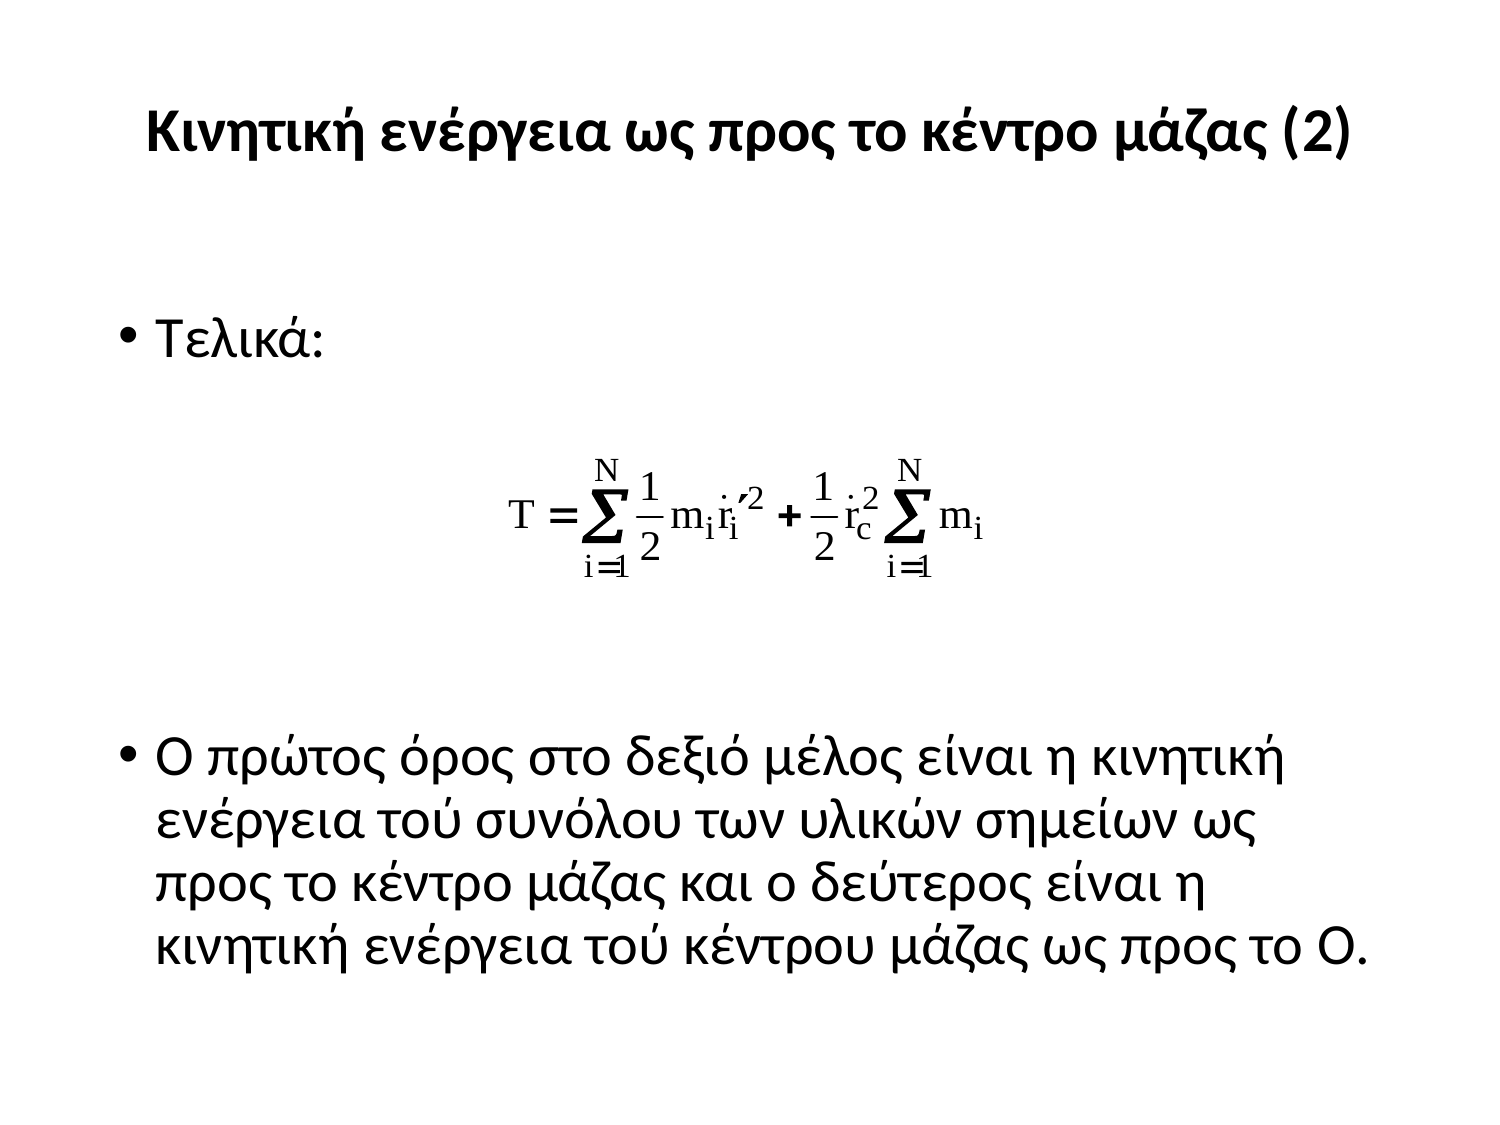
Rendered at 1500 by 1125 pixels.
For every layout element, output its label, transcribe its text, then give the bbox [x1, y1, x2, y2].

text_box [500, 443, 1000, 588]
title Κινητική ενέργεια ως προς το κέντρο μάζας (2) [103, 59, 1397, 278]
list Τελικά: Ο πρώτος όρος στο δεξιό μέλος είναι η κινητική ενέργεια τού συνόλου των υλικών σημείων ως προς το κέντρο μάζας και ο δεύτερος είναι η κινητική ενέργεια τού κέντρου μάζας ως προς το O. [103, 299, 1397, 1014]
